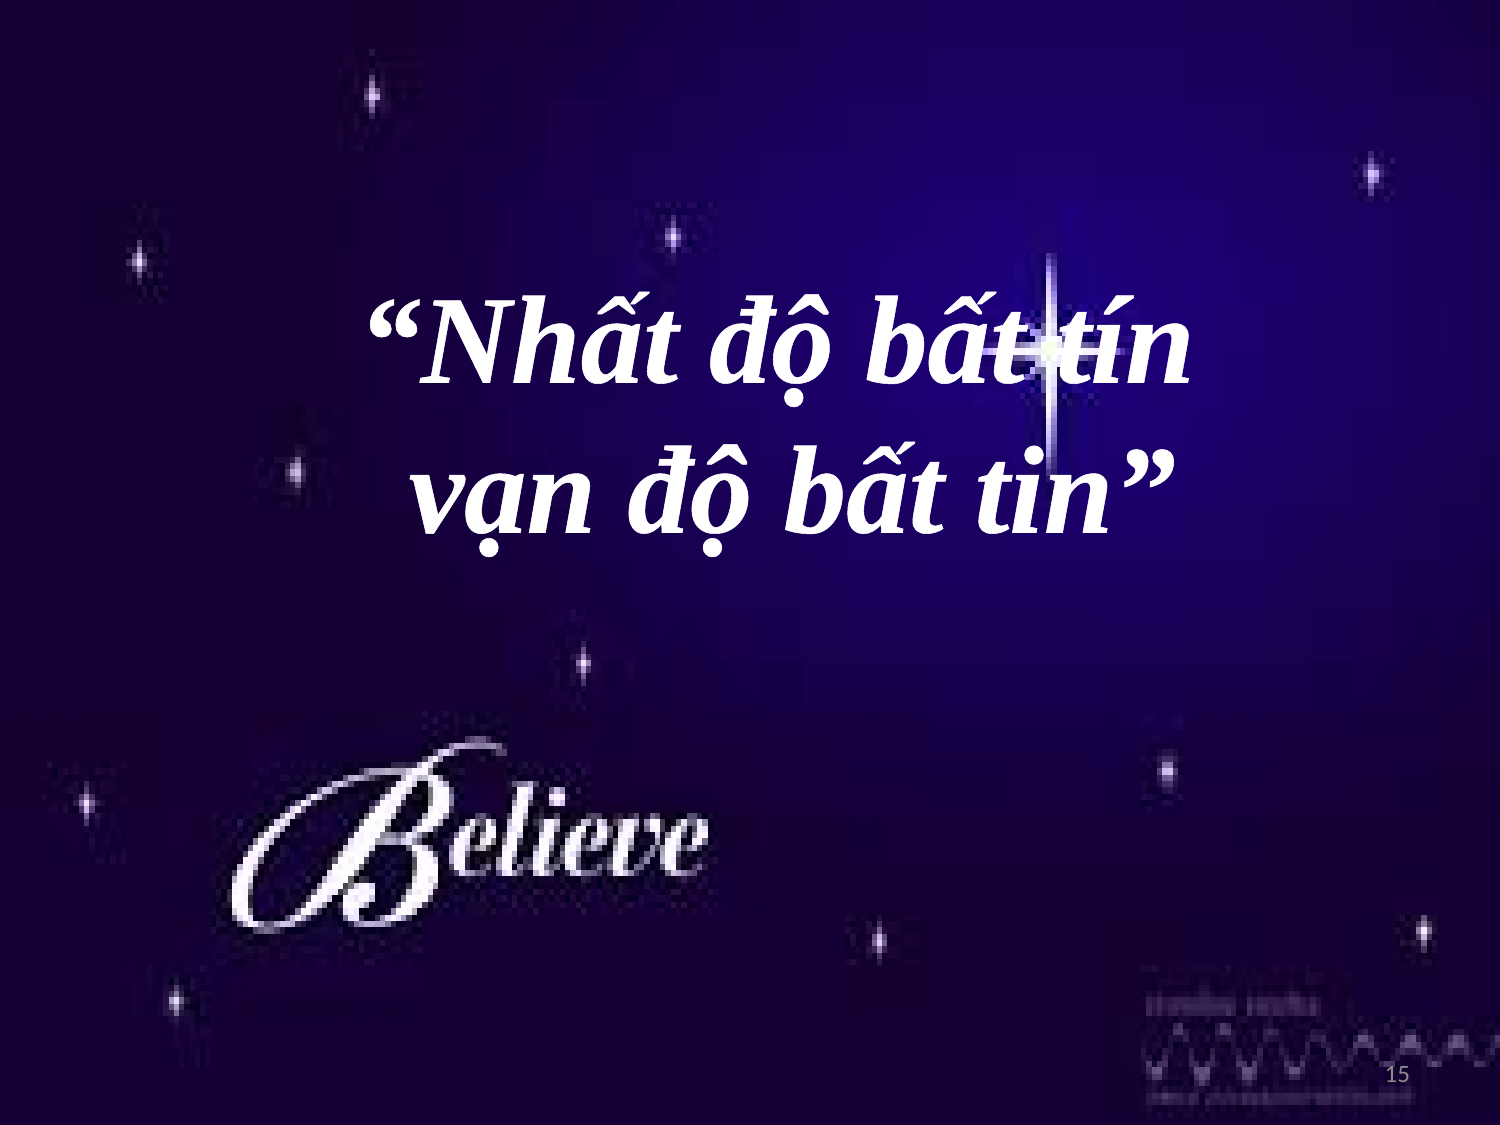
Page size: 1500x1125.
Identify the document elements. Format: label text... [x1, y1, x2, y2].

text_box “Nhất độ bất tín vạn độ bất tin” [239, 249, 1315, 565]
picture [0, 0, 1500, 1125]
slide_number 15 [1074, 1042, 1425, 1103]
